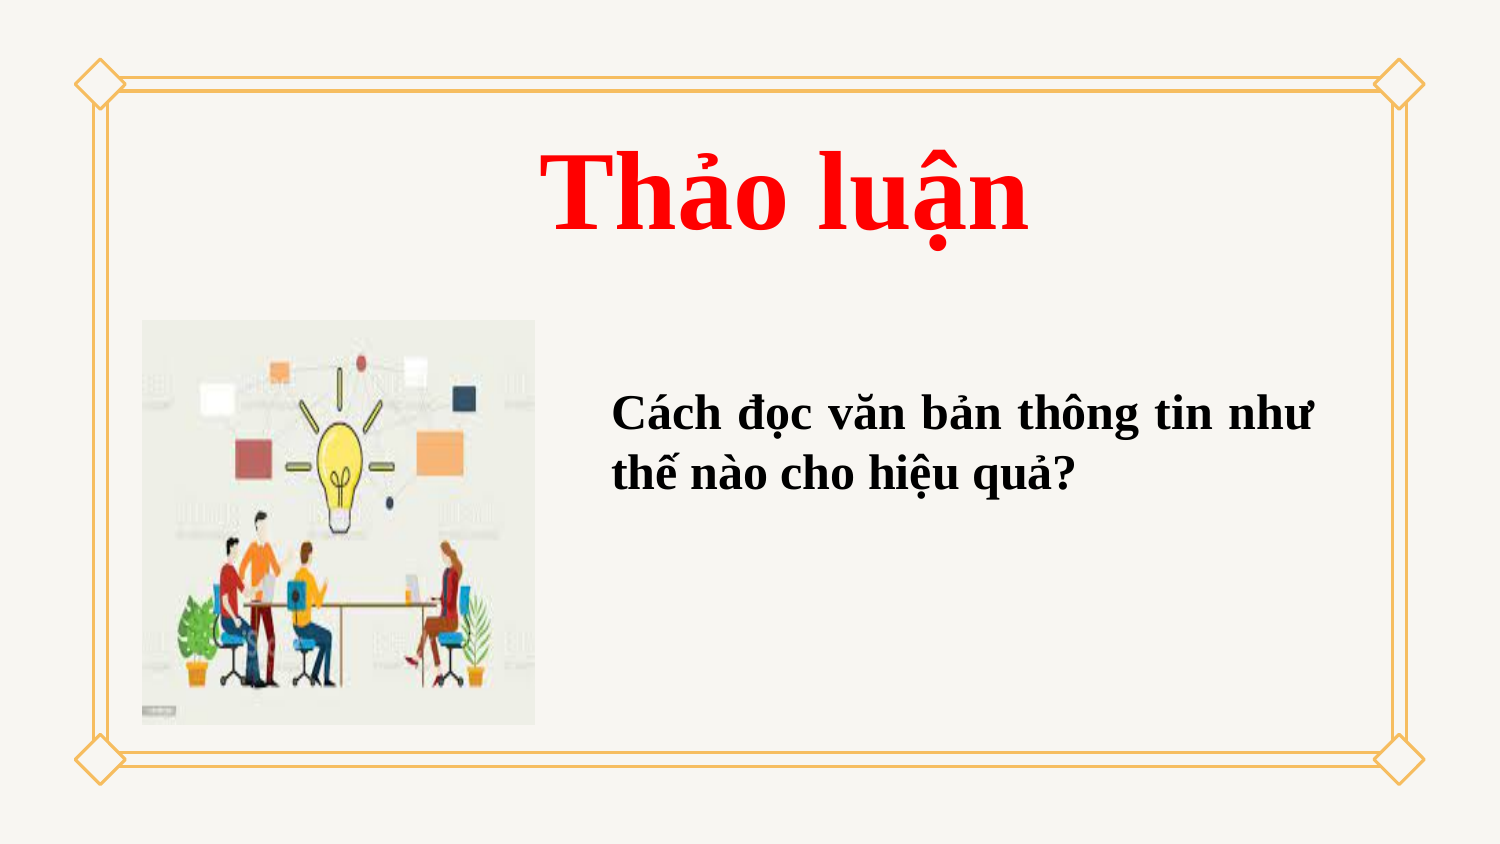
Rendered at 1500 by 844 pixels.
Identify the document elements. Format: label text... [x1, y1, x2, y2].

title Thảo luận [218, 0, 1352, 369]
text_box Cách đọc văn bản thông tin như thế nào cho hiệu quả? [596, 372, 1330, 508]
picture [142, 320, 535, 725]
